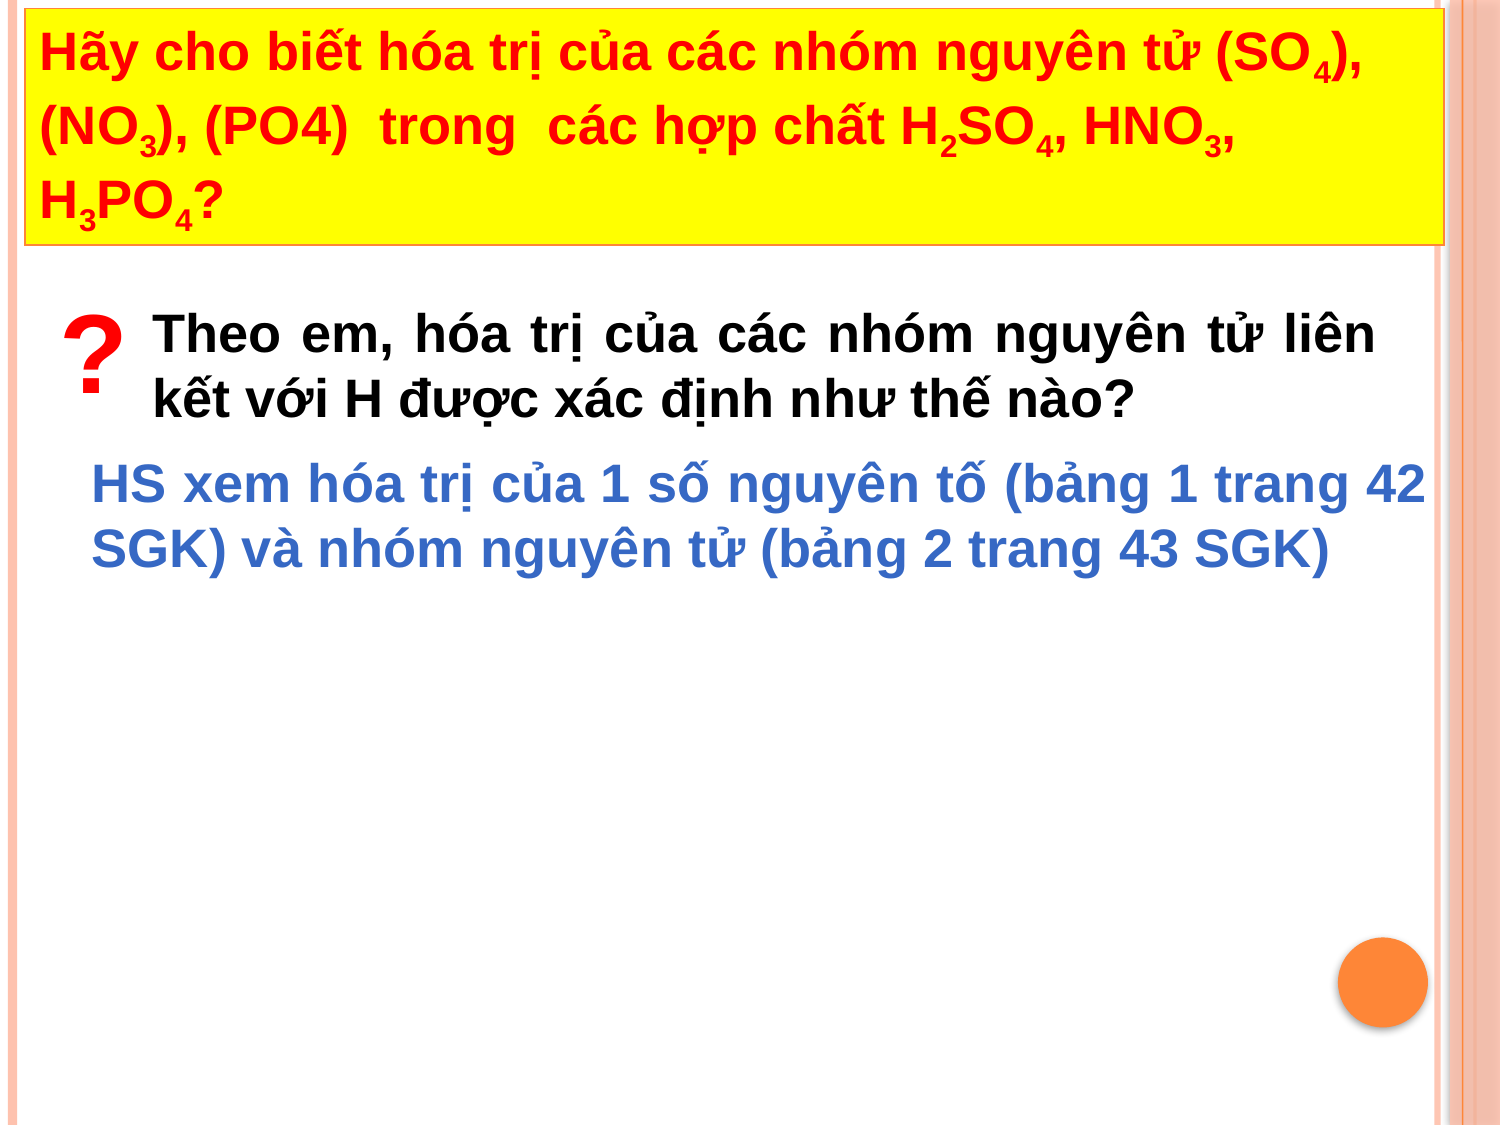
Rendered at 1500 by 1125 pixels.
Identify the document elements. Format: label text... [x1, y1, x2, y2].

text_box HS xem hóa trị của 1 số nguyên tố (bảng 1 trang 42 SGK) và nhóm nguyên tử (bảng 2 trang 43 SGK) [76, 441, 1445, 586]
text_box Theo em, hóa trị của các nhóm nguyên tử liên kết với H được xác định như thế nào? [137, 291, 1394, 436]
text_box ? [44, 273, 143, 424]
text_box Hãy cho biết hóa trị của các nhóm nguyên tử (SO4), (NO3), (PO4) trong các hợp chất H2SO4, HNO3, H3PO4? [24, 8, 1445, 246]
